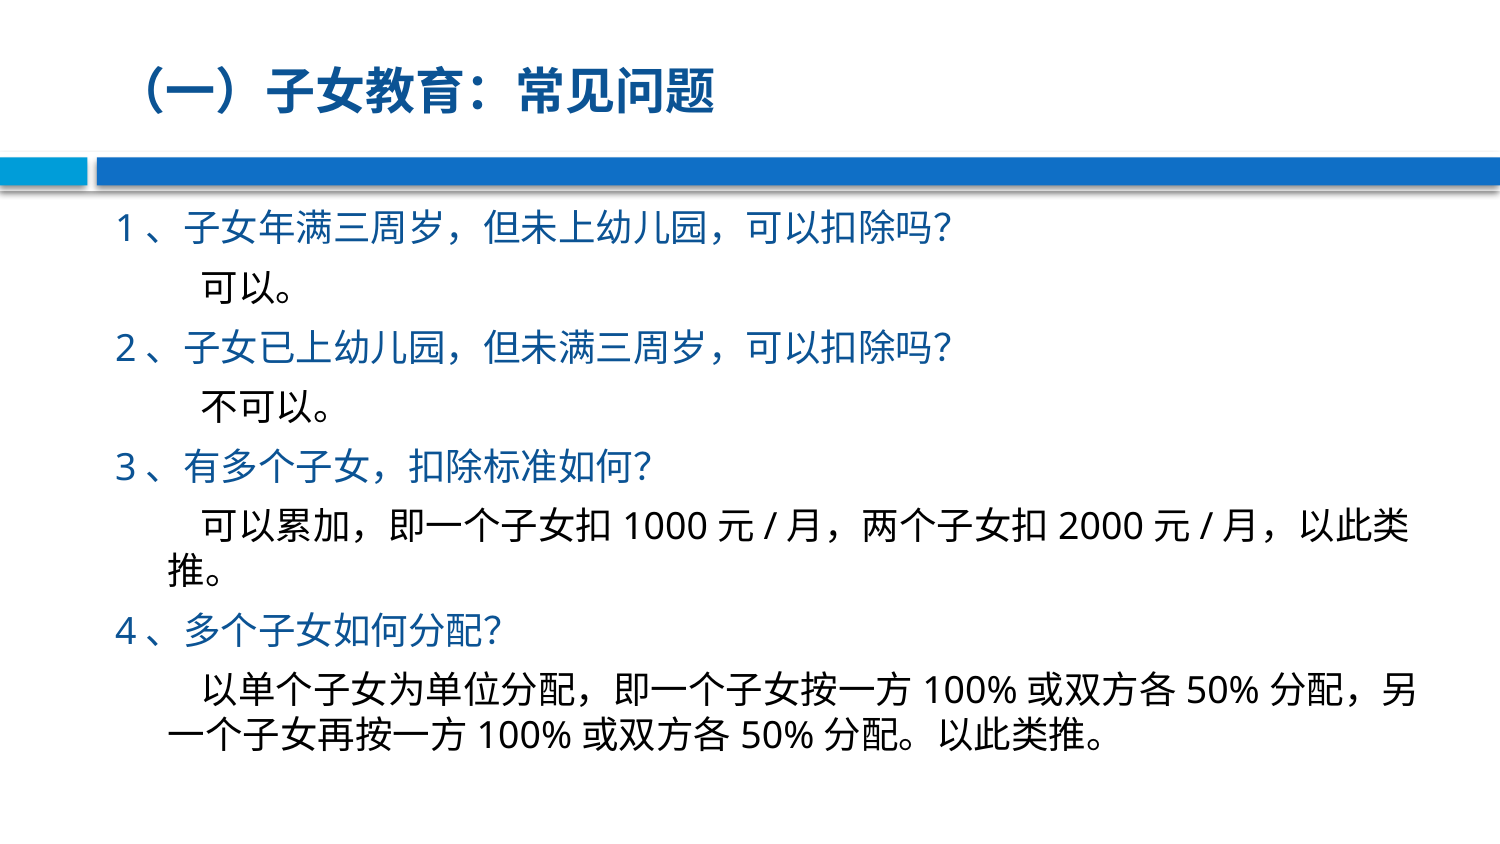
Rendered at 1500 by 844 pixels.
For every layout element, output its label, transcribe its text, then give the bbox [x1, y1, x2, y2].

list 1、子女年满三周岁，但未上幼儿园，可以扣除吗？ 可以。 2、子女已上幼儿园，但未满三周岁，可以扣除吗？ 不可以。 3、有多个子女，扣除标准如何？ 可以累加，即一个子女扣1000元/月，两个子女扣2000元/月，以此类推。 4、多个子女如何分配？ 以单个子女为单位分配，即一个子女按一方100%或双方各50%分配，另一个子女再按一方100%或双方各50%分配。以此类推。 [100, 196, 1438, 750]
title （一）子女教育：常见问题 [100, 28, 1438, 150]
